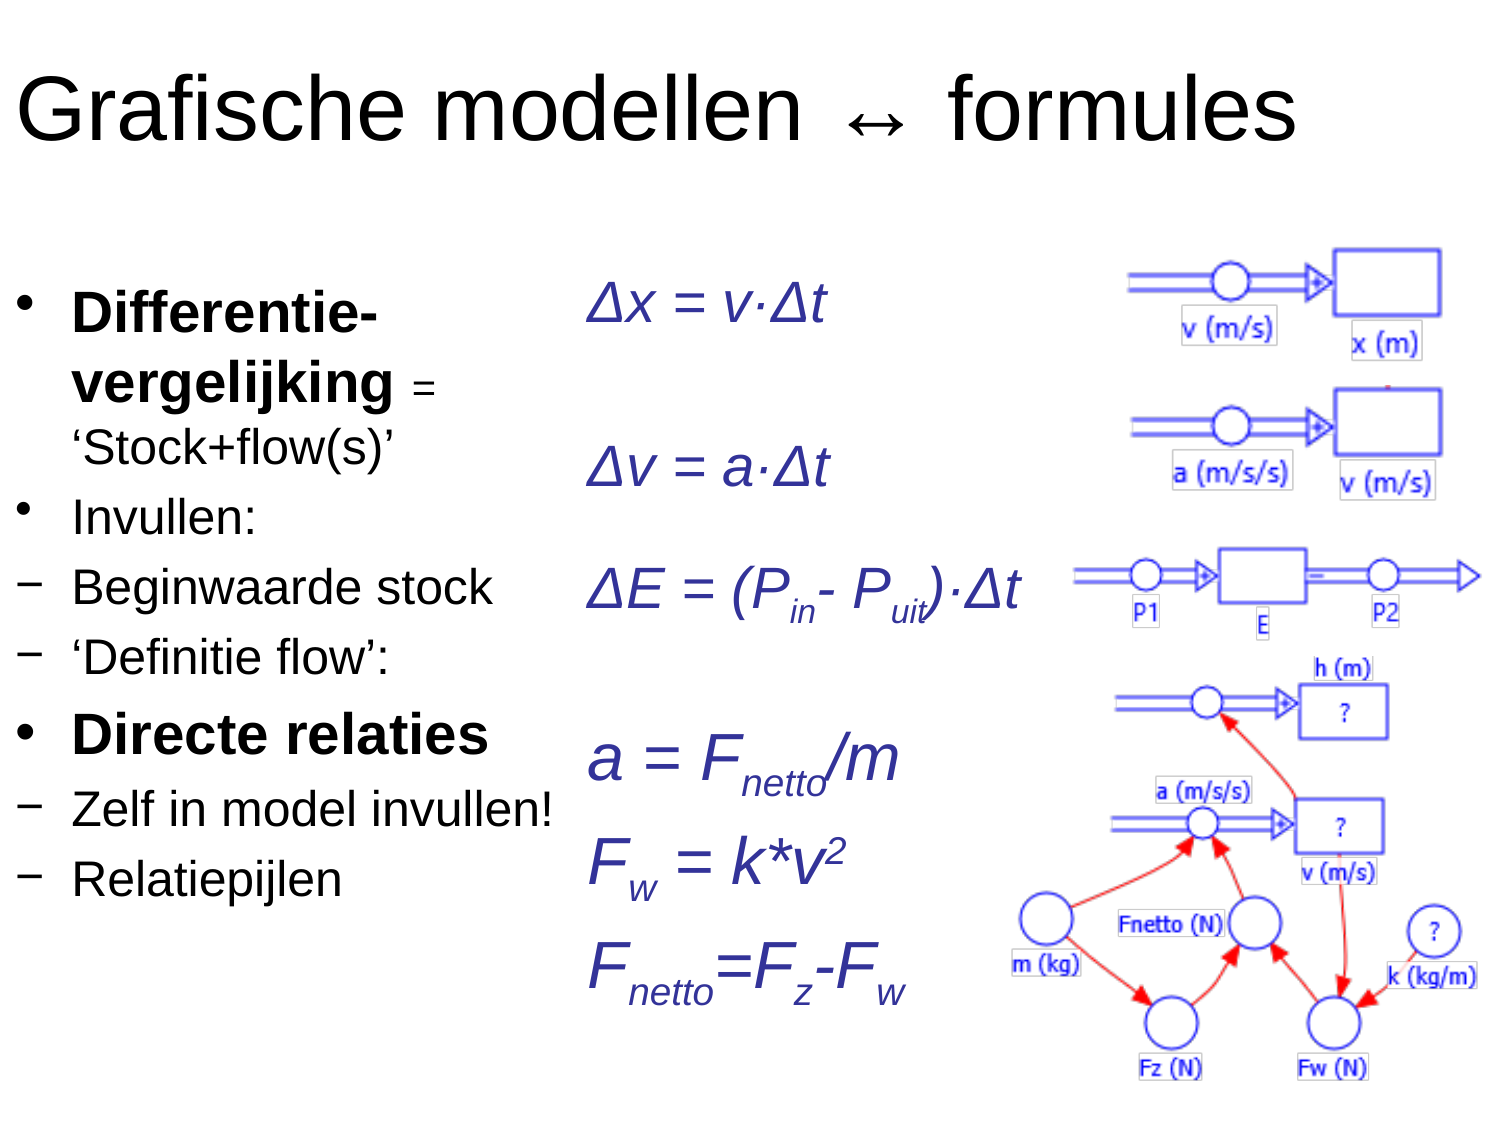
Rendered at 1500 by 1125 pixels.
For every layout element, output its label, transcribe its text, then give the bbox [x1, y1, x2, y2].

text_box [572, 231, 1495, 1098]
list Differentie-vergelijking = ‘Stock+flow(s)’ Invullen: Beginwaarde stock ‘Definitie flow’: Directe relaties Zelf in model invullen! Relatiepijlen [0, 267, 567, 1045]
title Grafische modellen ↔ formules [0, 23, 1500, 185]
